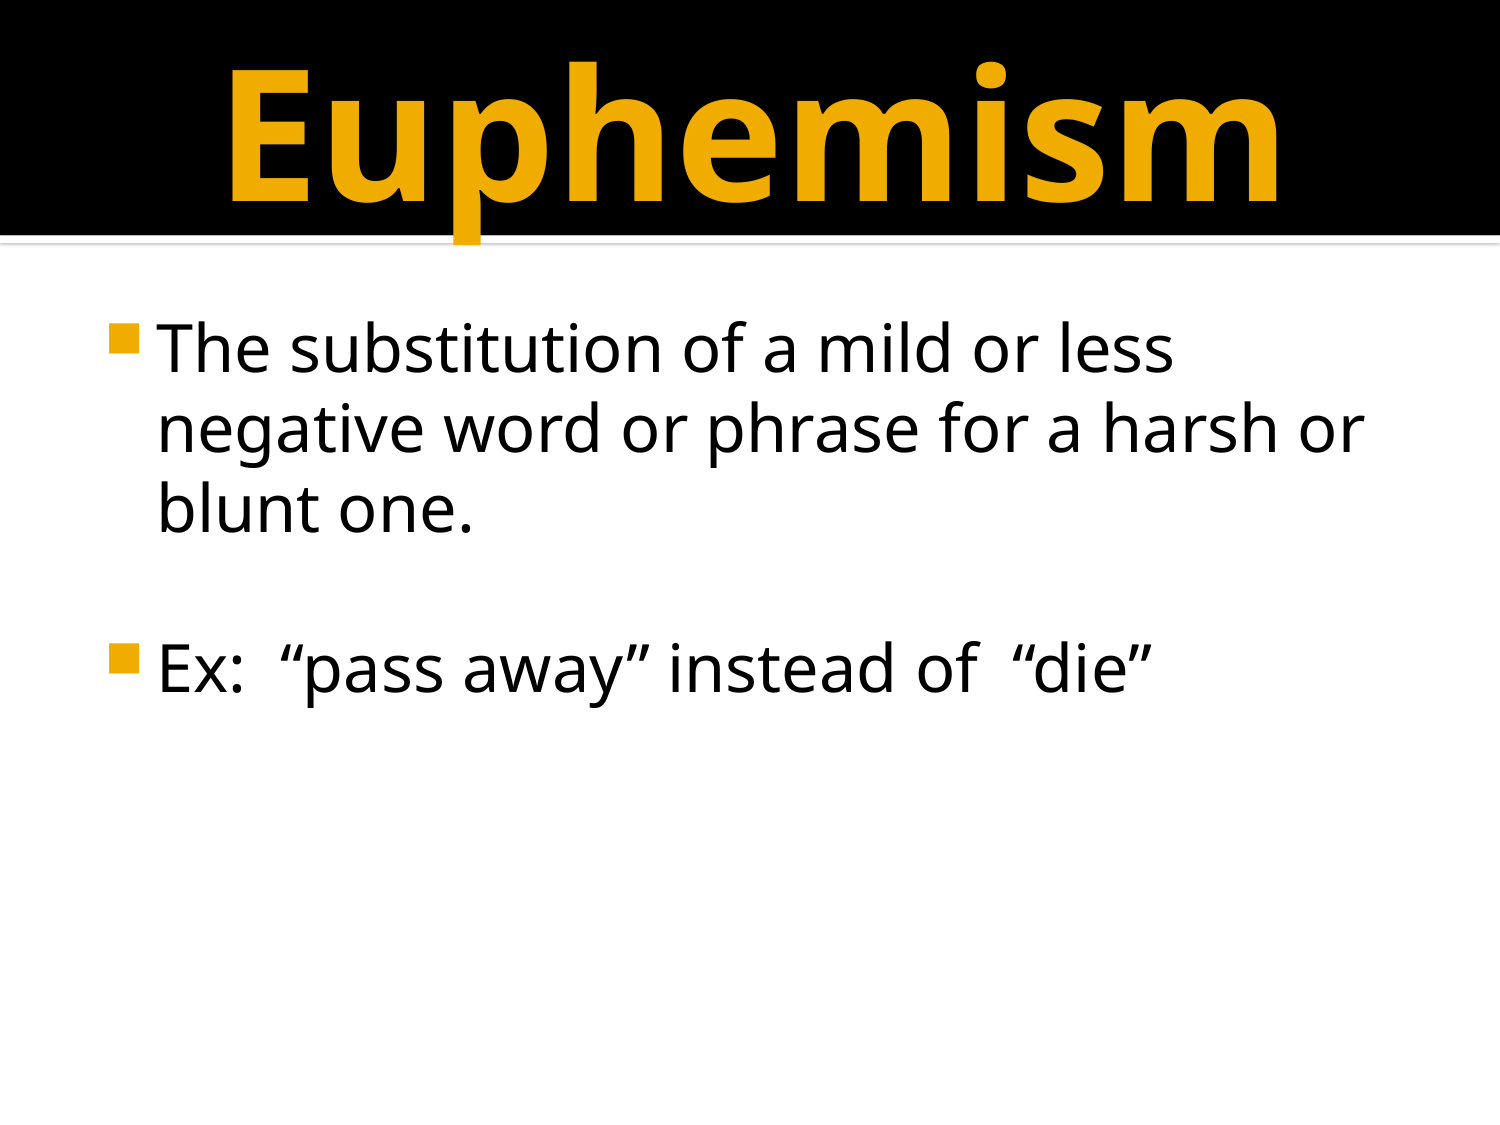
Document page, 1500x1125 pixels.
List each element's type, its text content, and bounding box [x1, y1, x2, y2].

list The substitution of a mild or less negative word or phrase for a harsh or blunt one. Ex: “pass away” instead of “die” [75, 291, 1425, 1050]
title Euphemism [75, 25, 1425, 231]
